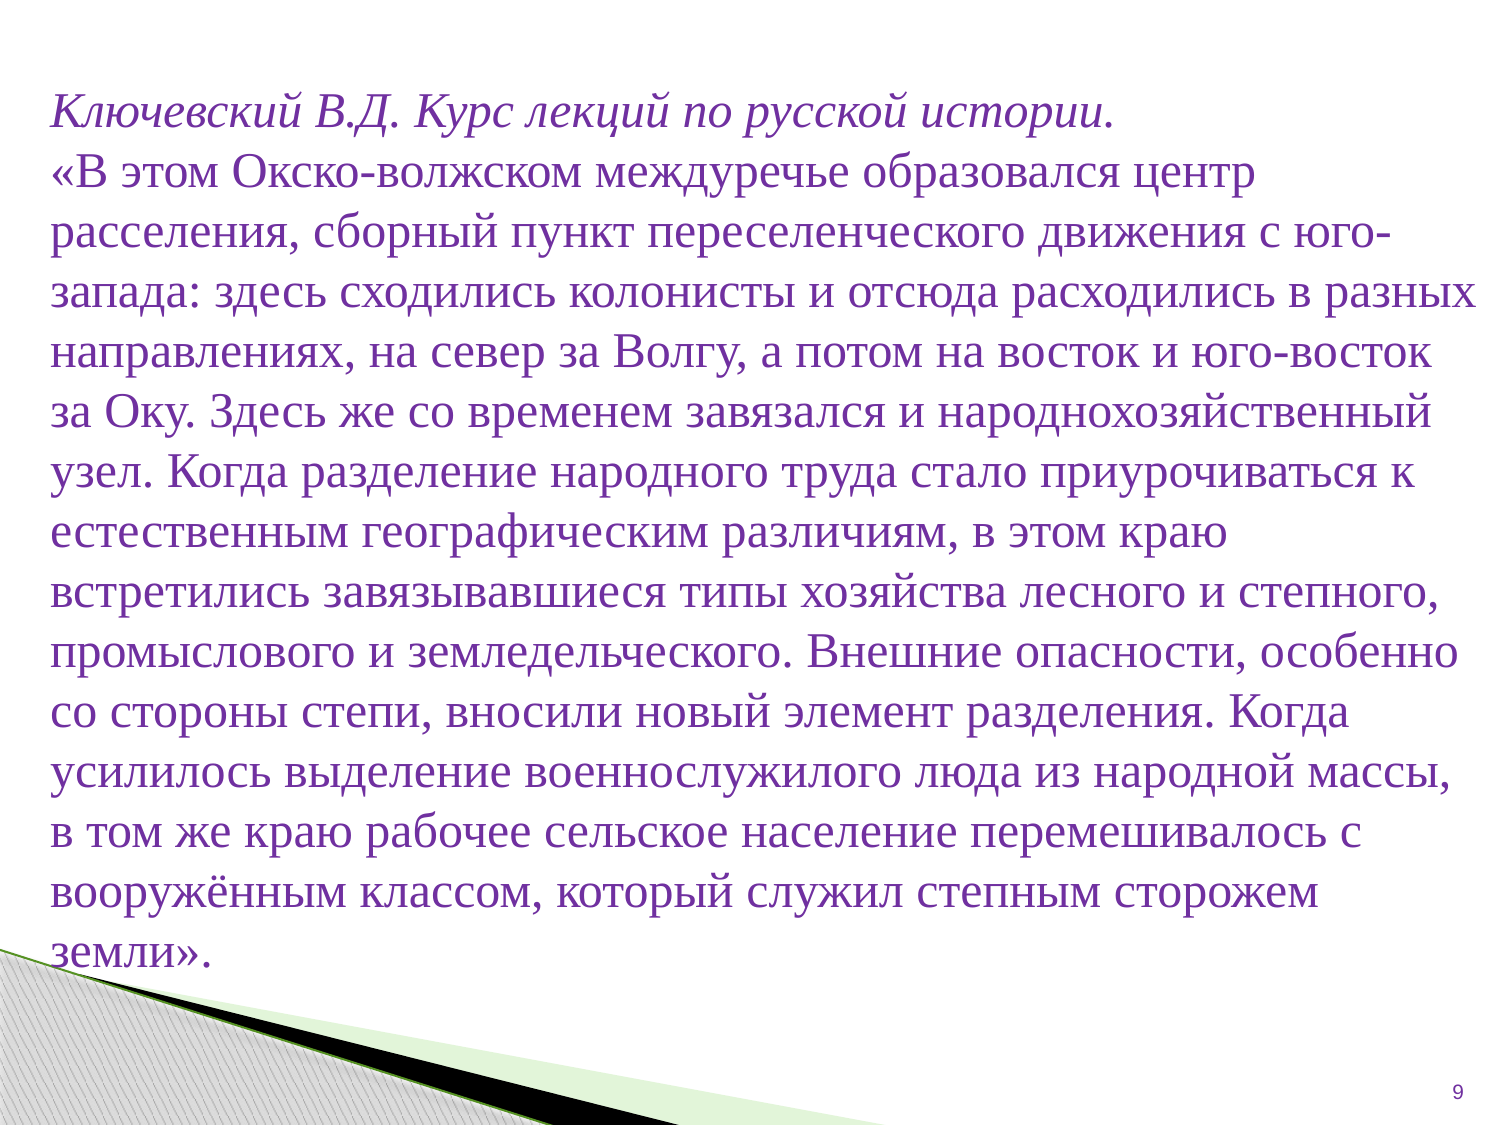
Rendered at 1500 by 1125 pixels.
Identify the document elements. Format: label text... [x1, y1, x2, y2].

slide_number 9 [1418, 1051, 1479, 1112]
text_box Ключевский В.Д. Курс лекций по русской истории. «В этом Окско-волжском междуречье образовался центр расселения, сборный пункт переселенческого движения с юго-запада: здесь сходились колонисты и отсюда расходились в разных направлениях, на север за Волгу, а потом на восток и юго-восток за Оку. Здесь же со временем завязался и народнохозяйственный узел. Когда разделение народного труда стало приурочиваться к естественным географическим различиям, в этом краю встретились завязывавшиеся типы хозяйства лесного и степного, промыслового и земледельческого. Внешние опасности, особенно со стороны степи, вносили новый элемент разделения. Когда усилилось выделение военнослужилого люда из народной массы, в том же краю рабочее сельское население перемешивалось с вооружённым классом, который служил степным сторожем земли». [35, 70, 1500, 985]
